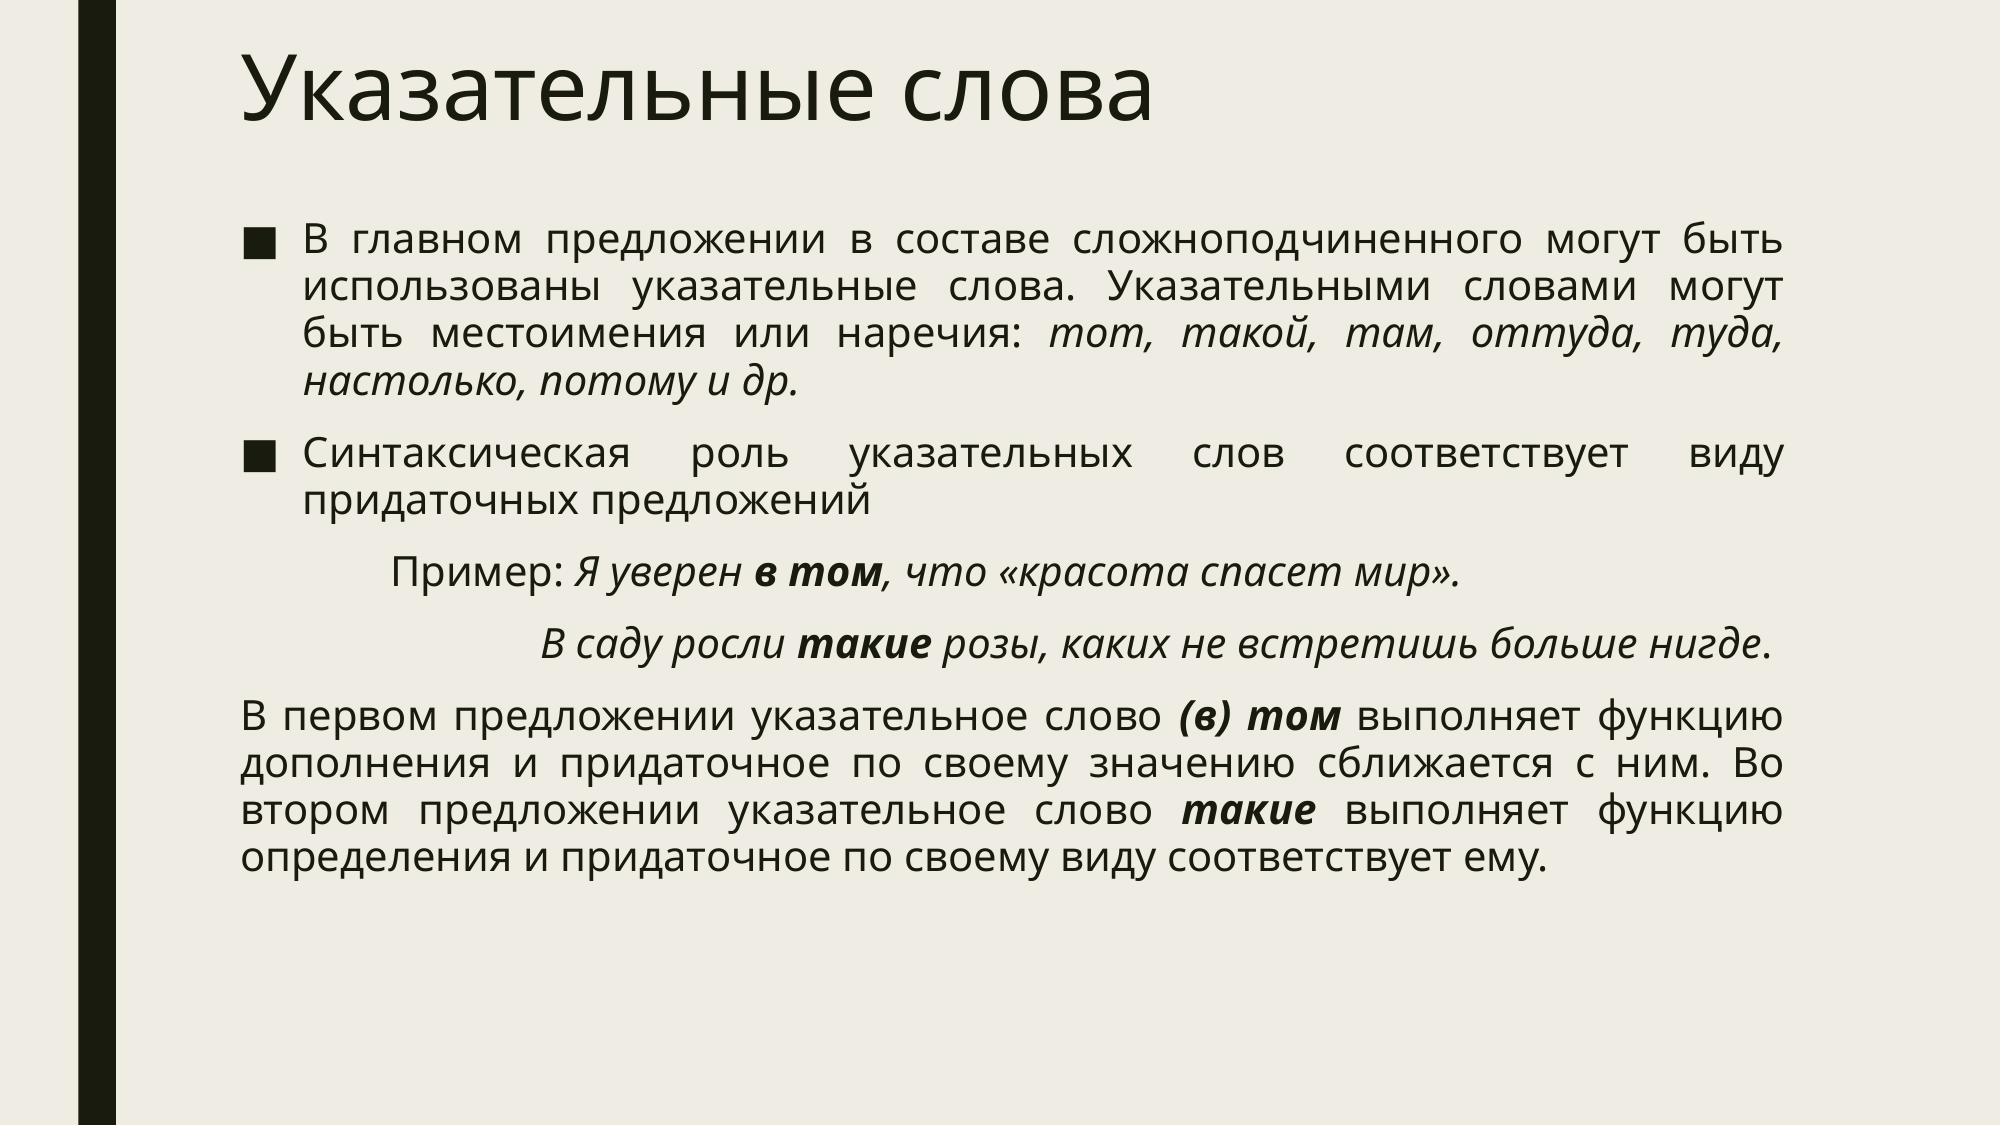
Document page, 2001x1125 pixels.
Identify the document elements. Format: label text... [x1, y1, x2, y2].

title Указательные слова [225, 34, 1800, 208]
list В главном предложении в составе сложноподчиненного могут быть использованы указательные слова. Указательными словами могут быть местоимения или наречия: тот, такой, там, оттуда, туда, настолько, потому и др. Синтаксическая роль указательных слов соответствует виду придаточных предложений Пример: Я уверен в том, что «красота спасет мир». В саду росли такие розы, каких не встретишь больше нигде. В первом предложении указательное слово (в) том выполняет функцию дополнения и придаточное по своему значению сближается с ним. Во втором предложении указательное слово такие выполняет функцию определения и придаточное по своему виду соответствует ему. [225, 208, 1800, 1013]
